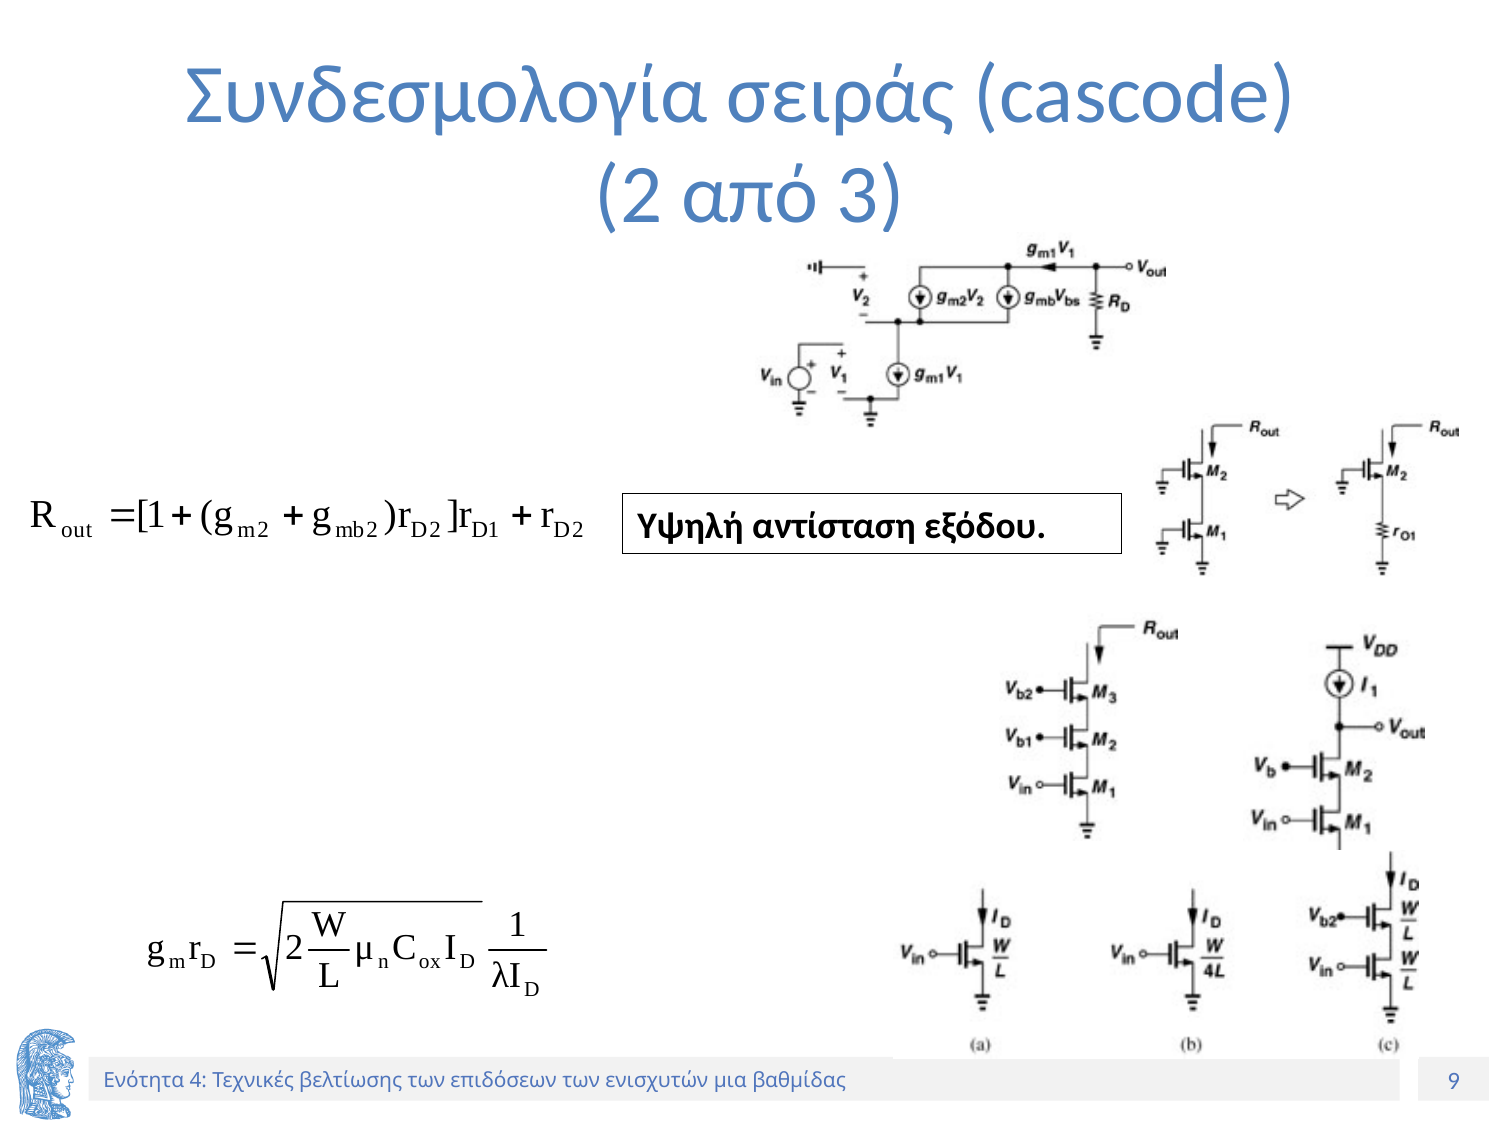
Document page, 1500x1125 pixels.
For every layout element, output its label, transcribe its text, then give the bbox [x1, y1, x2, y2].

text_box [141, 892, 555, 1006]
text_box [1243, 623, 1426, 883]
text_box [1153, 413, 1459, 577]
text_box Υψηλή αντίσταση εξόδου. [622, 493, 1122, 554]
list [755, 232, 1166, 430]
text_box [893, 850, 1419, 1059]
picture [9, 1025, 81, 1120]
title Συνδεσμολογία σειράς (cascode) (2 από 3) [75, 44, 1425, 233]
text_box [23, 488, 591, 548]
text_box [999, 612, 1178, 841]
